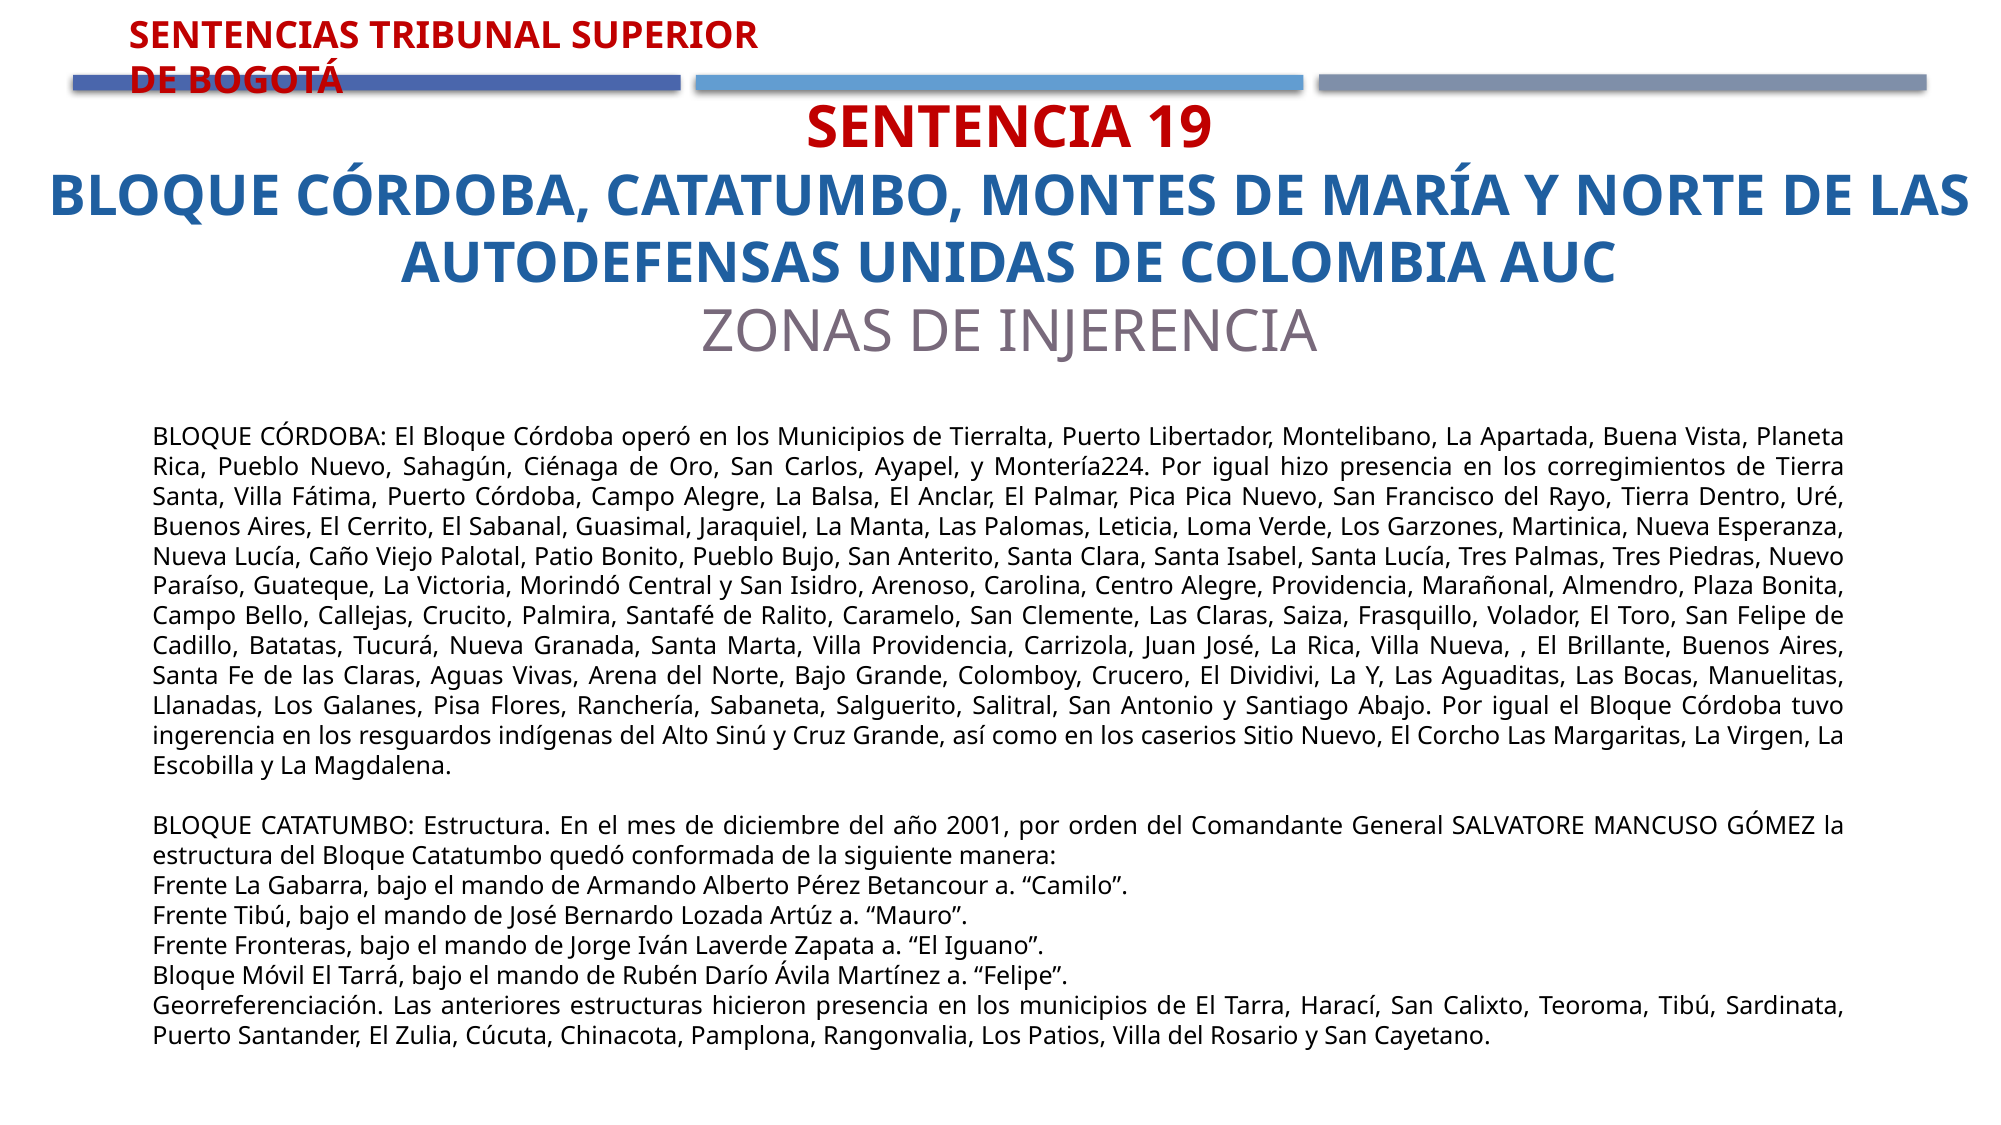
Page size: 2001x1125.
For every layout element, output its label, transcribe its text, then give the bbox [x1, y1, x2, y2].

text_box BLOQUE CÓRDOBA: El Bloque Córdoba operó en los Municipios de Tierralta, Puerto Libertador, Montelibano, La Apartada, Buena Vista, Planeta Rica, Pueblo Nuevo, Sahagún, Ciénaga de Oro, San Carlos, Ayapel, y Montería224. Por igual hizo presencia en los corregimientos de Tierra Santa, Villa Fátima, Puerto Córdoba, Campo Alegre, La Balsa, El Anclar, El Palmar, Pica Pica Nuevo, San Francisco del Rayo, Tierra Dentro, Uré, Buenos Aires, El Cerrito, El Sabanal, Guasimal, Jaraquiel, La Manta, Las Palomas, Leticia, Loma Verde, Los Garzones, Martinica, Nueva Esperanza, Nueva Lucía, Caño Viejo Palotal, Patio Bonito, Pueblo Bujo, San Anterito, Santa Clara, Santa Isabel, Santa Lucía, Tres Palmas, Tres Piedras, Nuevo Paraíso, Guateque, La Victoria, Morindó Central y San Isidro, Arenoso, Carolina, Centro Alegre, Providencia, Marañonal, Almendro, Plaza Bonita, Campo Bello, Callejas, Crucito, Palmira, Santafé de Ralito, Caramelo, San Clemente, Las Claras, Saiza, Frasquillo, Volador, El Toro, San Felipe de Cadillo, Batatas, Tucurá, Nueva Granada, Santa Marta, Villa Providencia, Carrizola, Juan José, La Rica, Villa Nueva, , El Brillante, Buenos Aires, Santa Fe de las Claras, Aguas Vivas, Arena del Norte, Bajo Grande, Colomboy, Crucero, El Dividivi, La Y, Las Aguaditas, Las Bocas, Manuelitas, Llanadas, Los Galanes, Pisa Flores, Ranchería, Sabaneta, Salguerito, Salitral, San Antonio y Santiago Abajo. Por igual el Bloque Córdoba tuvo ingerencia en los resguardos indígenas del Alto Sinú y Cruz Grande, así como en los caserios Sitio Nuevo, El Corcho Las Margaritas, La Virgen, La Escobilla y La Magdalena. BLOQUE CATATUMBO: Estructura. En el mes de diciembre del año 2001, por orden del Comandante General SALVATORE MANCUSO GÓMEZ la estructura del Bloque Catatumbo quedó conformada de la siguiente manera: Frente La Gabarra, bajo el mando de Armando Alberto Pérez Betancour a. “Camilo”. Frente Tibú, bajo el mando de José Bernardo Lozada Artúz a. “Mauro”. Frente Fronteras, bajo el mando de Jorge Iván Laverde Zapata a. “El Iguano”. Bloque Móvil El Tarrá, bajo el mando de Rubén Darío Ávila Martínez a. “Felipe”. Georreferenciación. Las anteriores estructuras hicieron presencia en los municipios de El Tarra, Harací, San Calixto, Teoroma, Tibú, Sardinata, Puerto Santander, El Zulia, Cúcuta, Chinacota, Pamplona, Rangonvalia, Los Patios, Villa del Rosario y San Cayetano. [137, 413, 1863, 1125]
title Sentencia 19 Bloque Córdoba, Catatumbo, Montes de María y Norte de las Autodefensas Unidas de Colombia Auc Zonas de Injerencia [19, 64, 2000, 371]
text_box Sentencias Tribunal Superior de Bogotá [114, 3, 811, 109]
